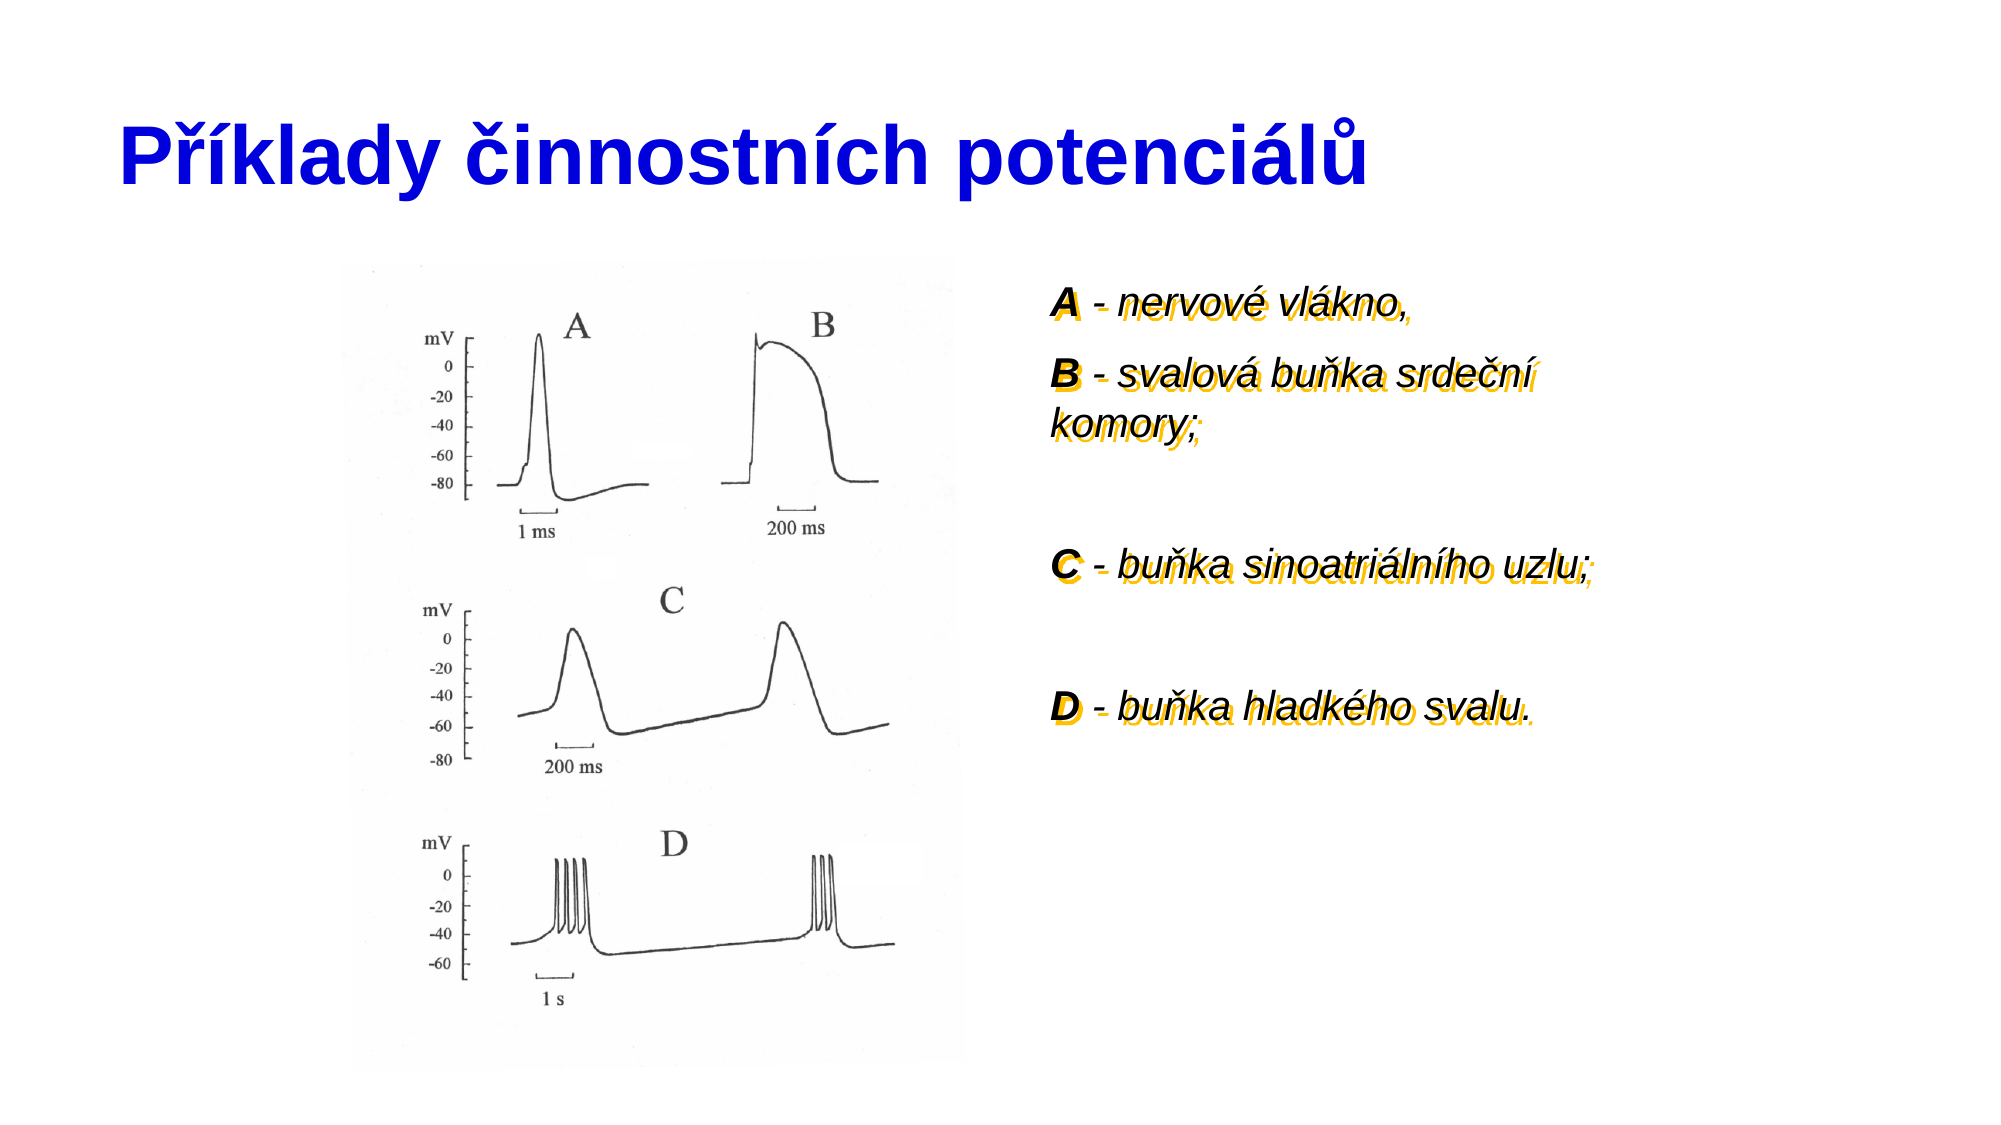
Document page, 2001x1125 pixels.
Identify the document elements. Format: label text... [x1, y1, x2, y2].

title Příklady činnostních potenciálů [118, 118, 1399, 193]
text_box A - nervové vlákno, B - svalová buňka srdeční komory; C - buňka sinoatriálního uzlu; D - buňka hladkého svalu. [1035, 267, 1709, 737]
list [341, 255, 967, 1072]
